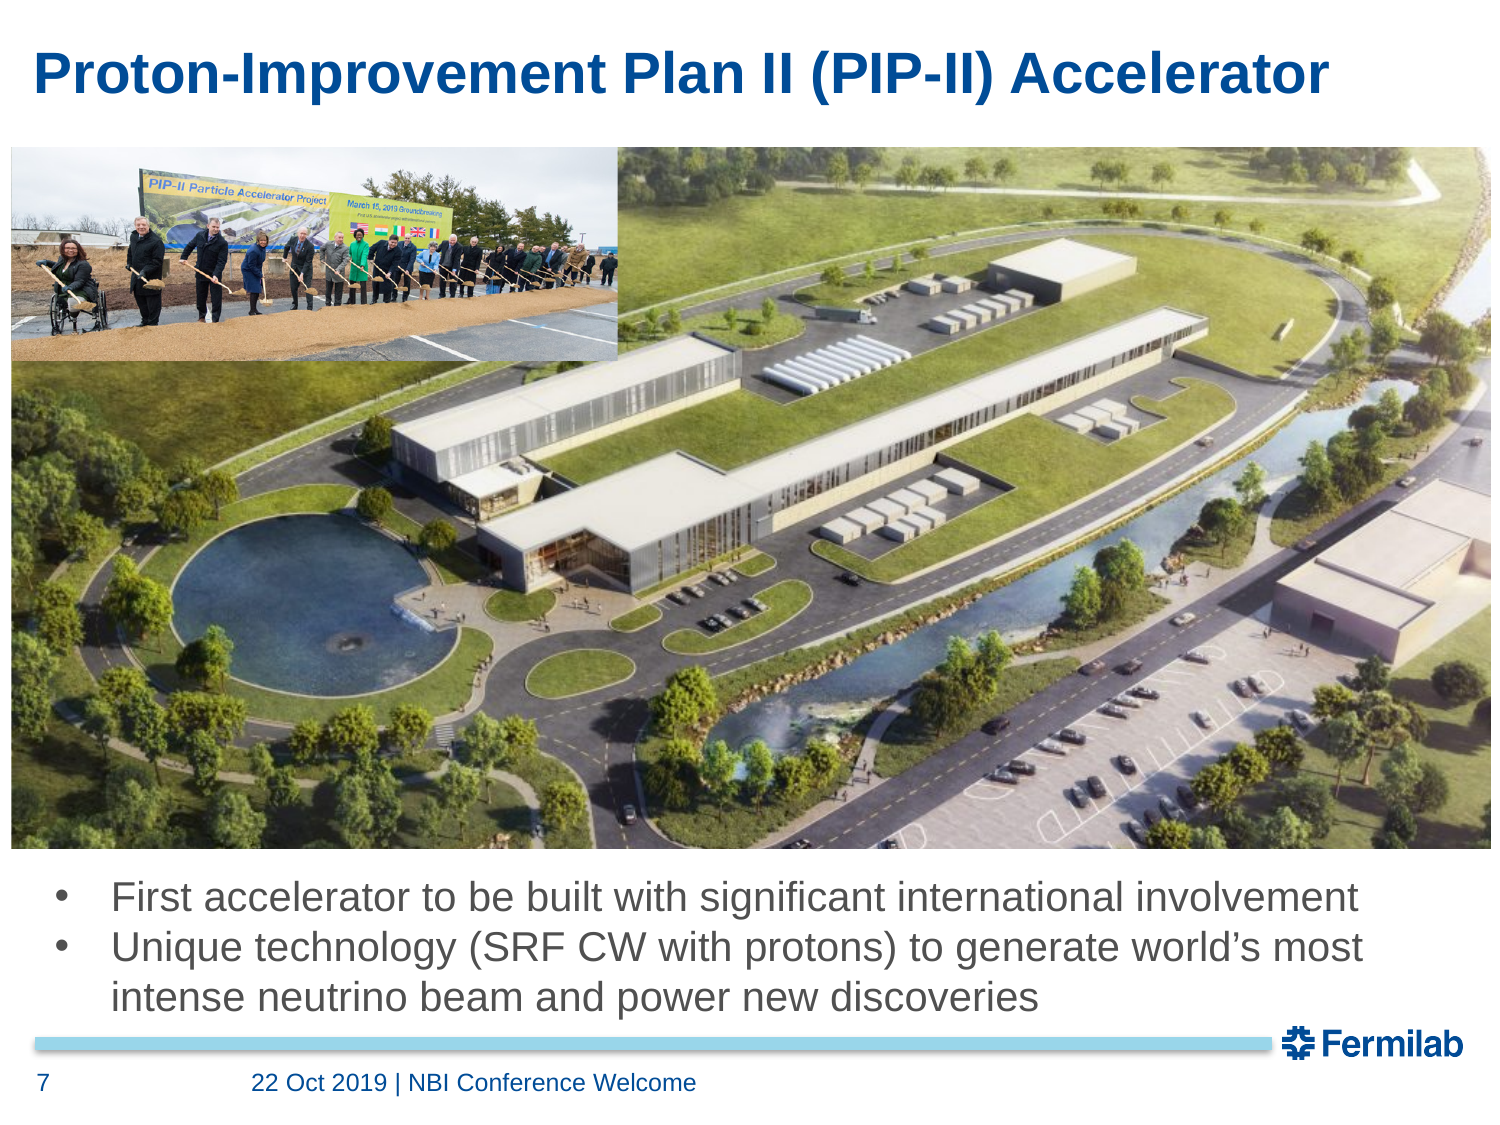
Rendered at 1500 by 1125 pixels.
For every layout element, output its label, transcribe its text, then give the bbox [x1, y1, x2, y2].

footer 22 Oct 2019 | NBI Conference Welcome [251, 1066, 1279, 1107]
picture [11, 147, 1492, 849]
slide_number 7 [36, 1066, 105, 1106]
text_box Proton-Improvement Plan II (PIP-II) Accelerator [34, 35, 1461, 106]
text_box First accelerator to be built with significant international involvement Unique technology (SRF CW with protons) to generate world’s most intense neutrino beam and power new discoveries [39, 862, 1491, 1078]
